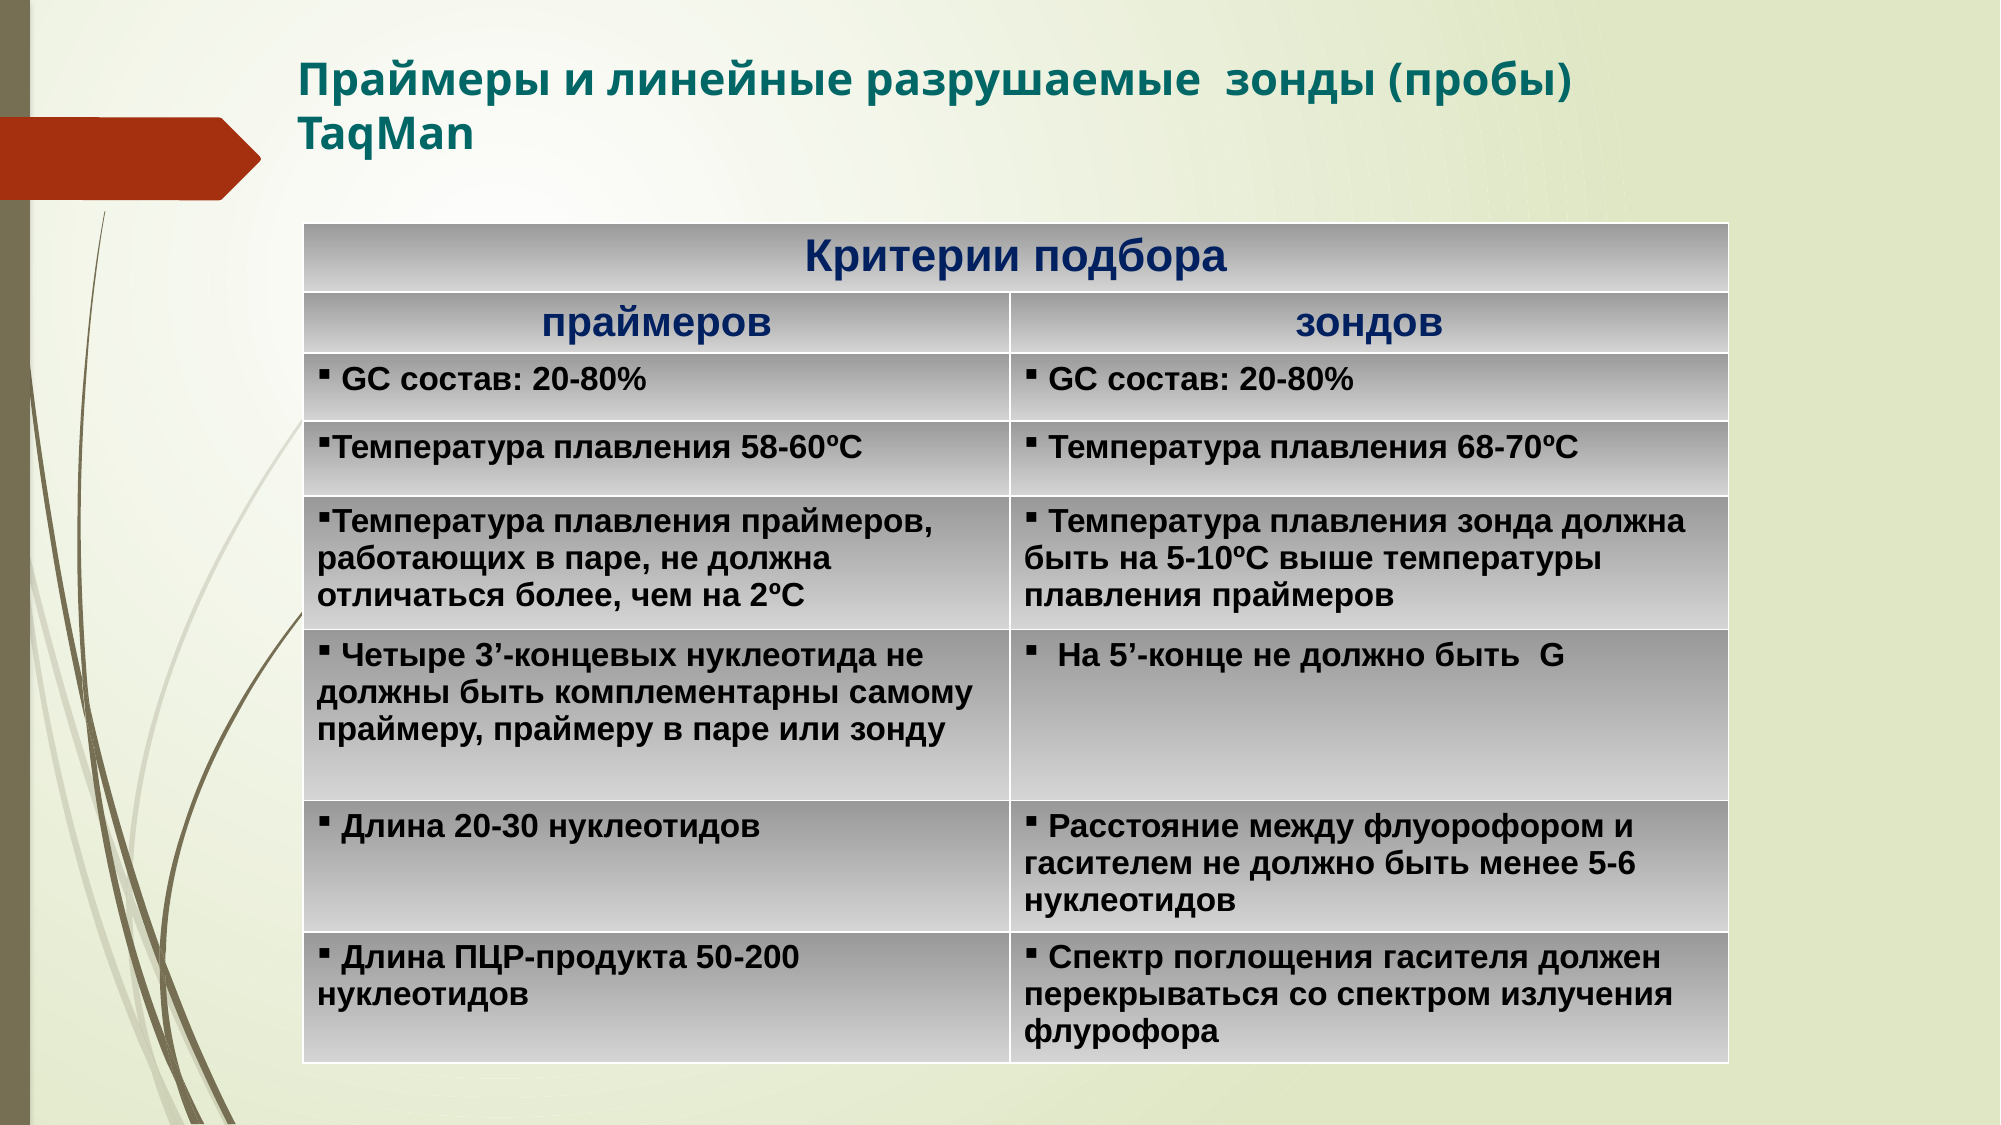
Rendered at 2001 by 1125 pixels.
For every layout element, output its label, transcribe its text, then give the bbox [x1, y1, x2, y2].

table_cell Расстояние между флуорофором и гасителем не должно быть менее 5-6 нуклеотидов [1011, 801, 1728, 931]
table_cell Температура плавления зонда должна быть на 5-10ºС выше температуры плавления праймеров [1011, 497, 1728, 629]
table_cell GC состав: 20-80% [1011, 354, 1728, 420]
text_box Праймеры и линейные разрушаемые зонды (пробы) TaqMan [282, 42, 1708, 221]
table_cell Спектр поглощения гасителя должен перекрываться со спектром излучения флурофора [1011, 933, 1728, 1062]
table_cell зондов [1011, 293, 1728, 352]
table_cell Температура плавления праймеров, работающих в паре, не должна отличаться более, чем на 2ºС [304, 497, 1009, 629]
table_cell Длина ПЦР-продукта 50-200 нуклеотидов [304, 933, 1009, 1062]
table_cell Четыре 3’-концевых нуклеотида не должны быть комплементарны самому праймеру, праймеру в паре или зонду [304, 630, 1009, 800]
table_cell Температура плавления 58-60ºС [304, 422, 1009, 495]
table_cell Длина 20-30 нуклеотидов [304, 801, 1009, 931]
table_cell На 5’-конце не должно быть G [1011, 630, 1728, 800]
table_cell GC состав: 20-80% [304, 354, 1009, 420]
table_header Критерии подбора [304, 224, 1728, 291]
table_cell праймеров [304, 293, 1009, 352]
table_cell Температура плавления 68-70ºС [1011, 422, 1728, 495]
